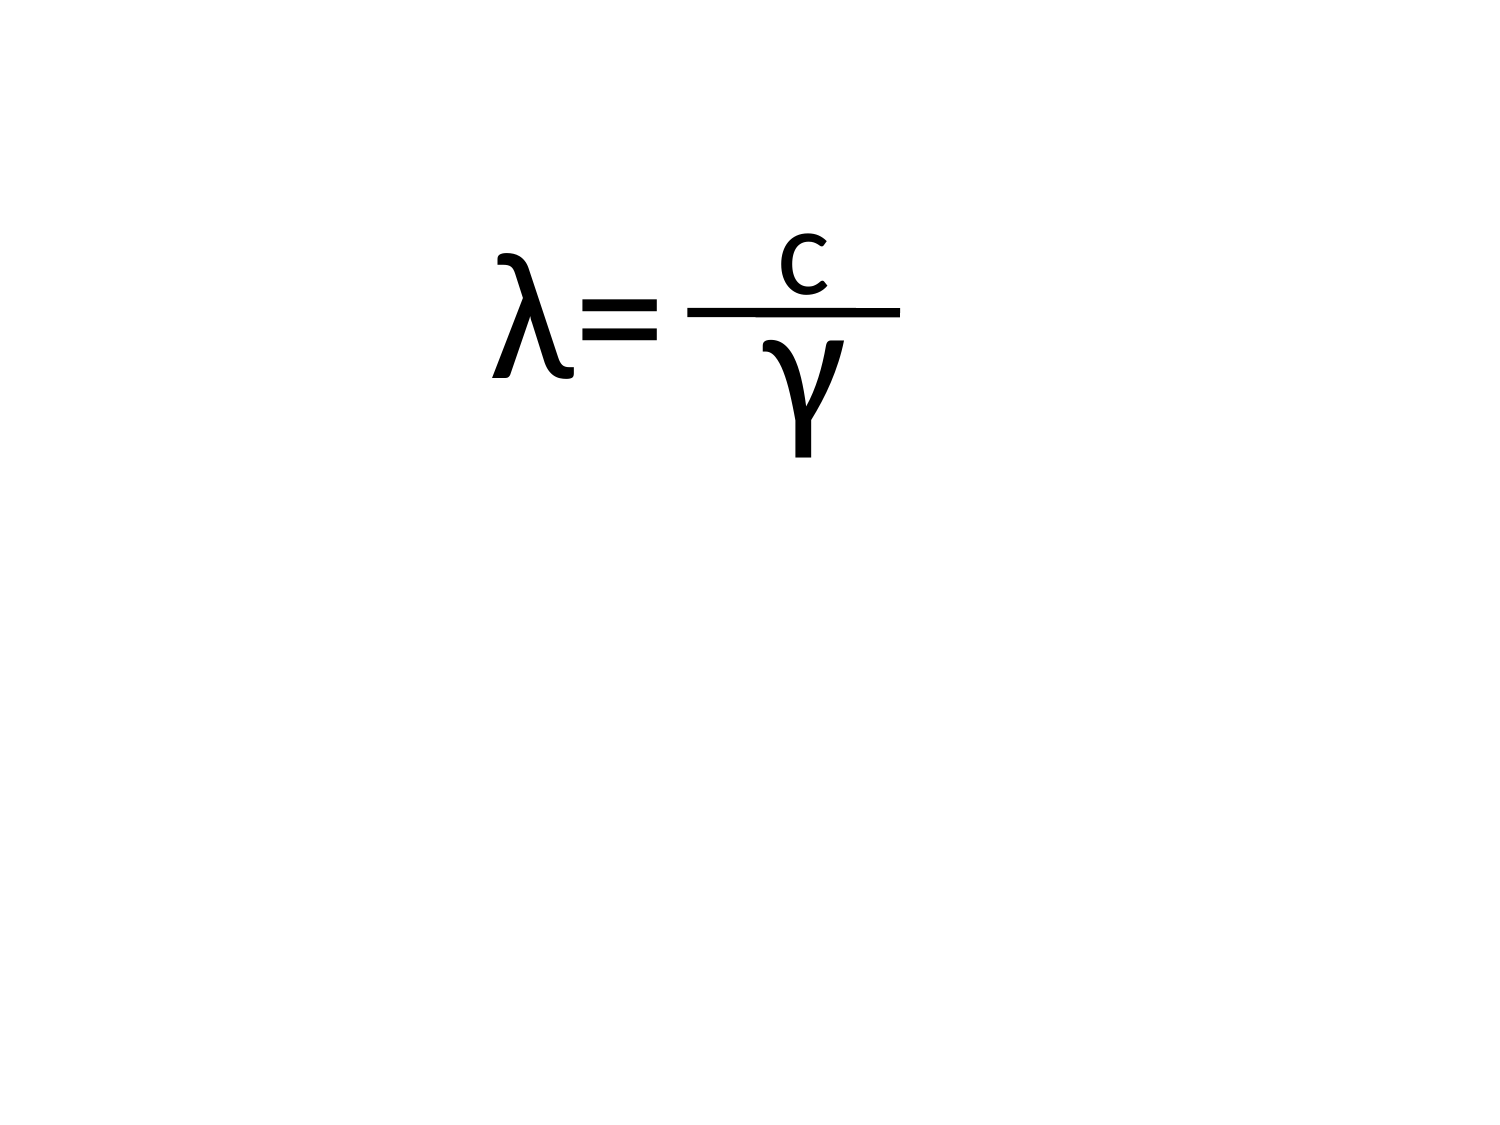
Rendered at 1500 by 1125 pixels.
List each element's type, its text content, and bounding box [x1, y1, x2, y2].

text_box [687, 162, 901, 475]
text_box [174, 87, 1438, 778]
text_box λ= [474, 187, 682, 423]
